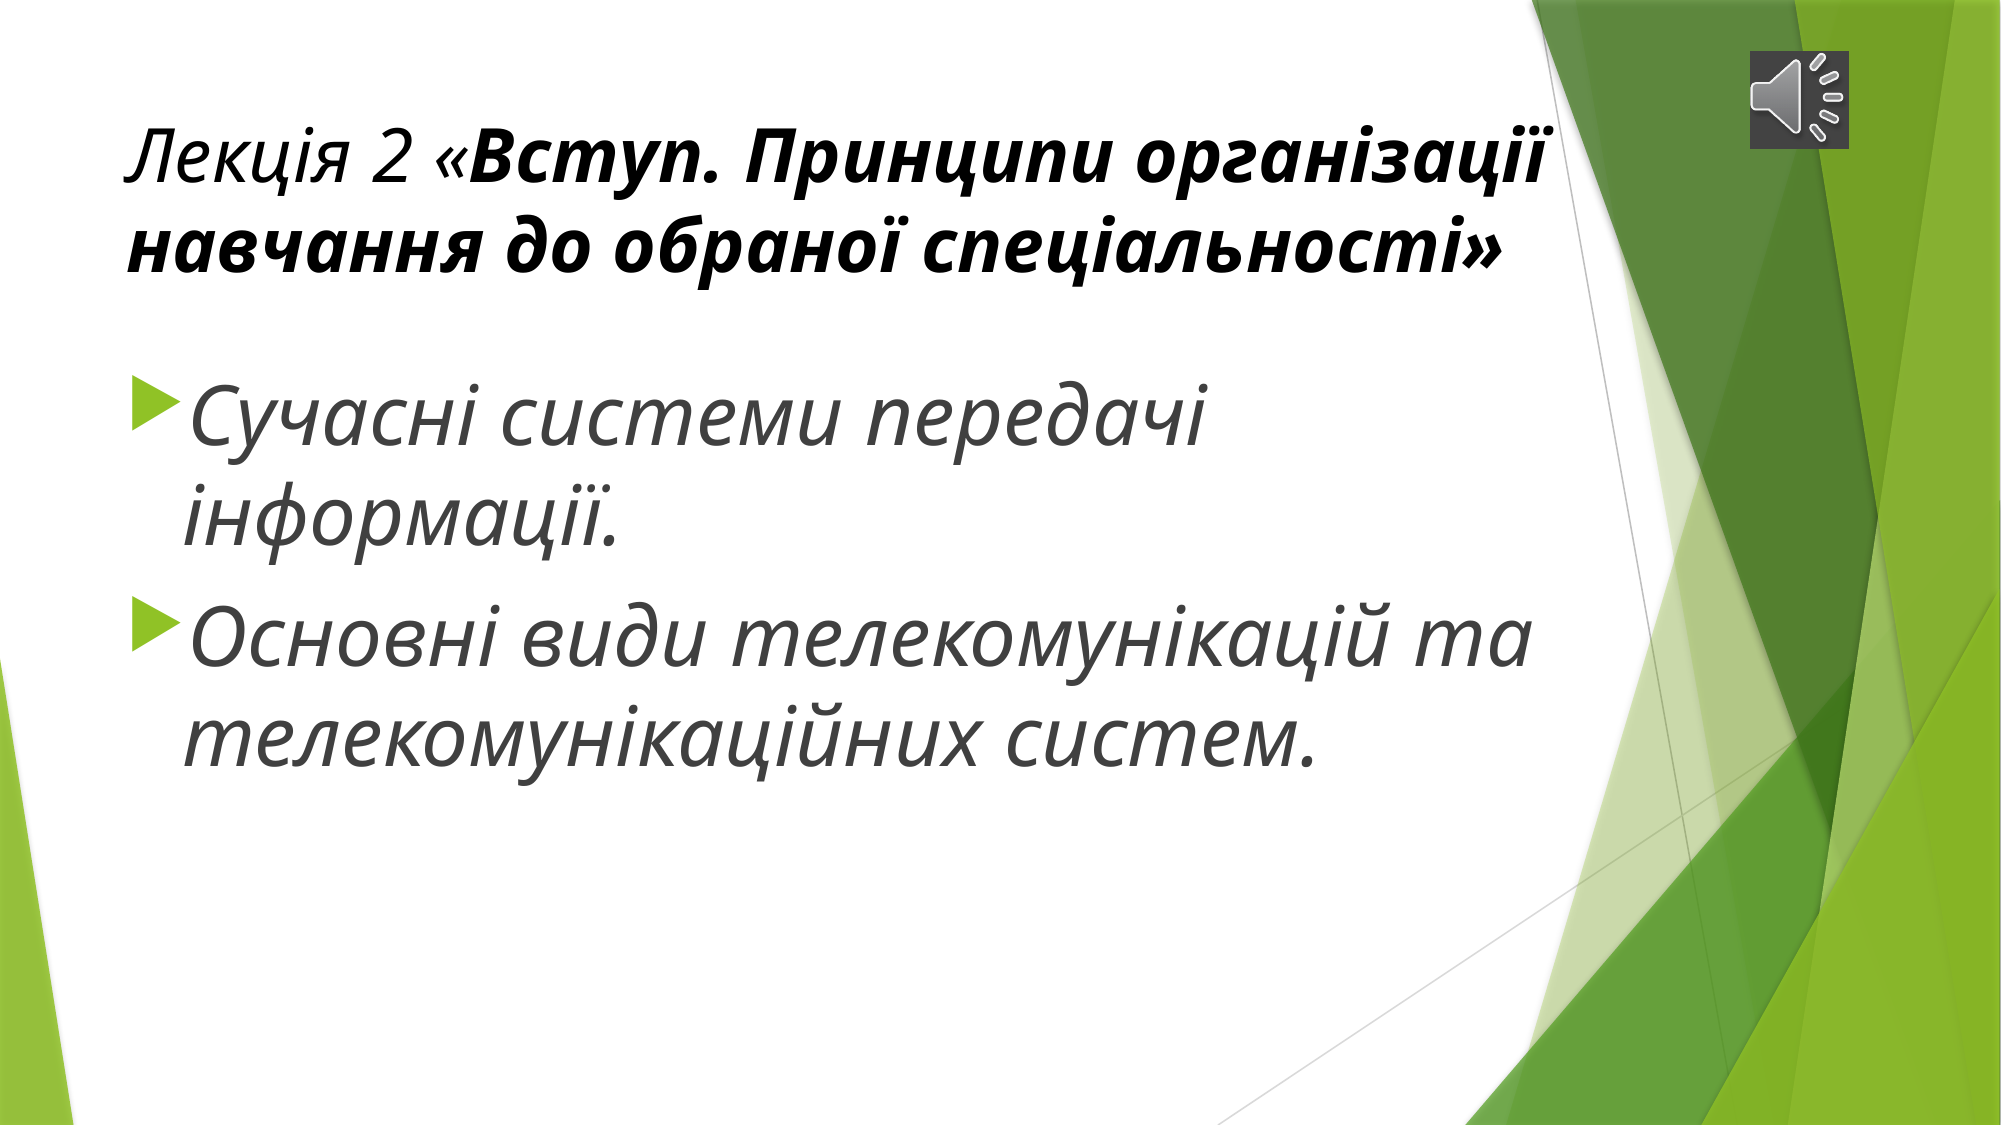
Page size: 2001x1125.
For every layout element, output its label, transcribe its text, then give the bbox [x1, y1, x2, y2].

picture [1748, 49, 1850, 151]
title Лекція 2 «Вступ. Принципи організації навчання до обраної спеціальності» [111, 99, 1637, 317]
list Сучасні системи передачі інформації. Основні види телекомунікацій та телекомунікаційних систем. [111, 354, 1637, 992]
